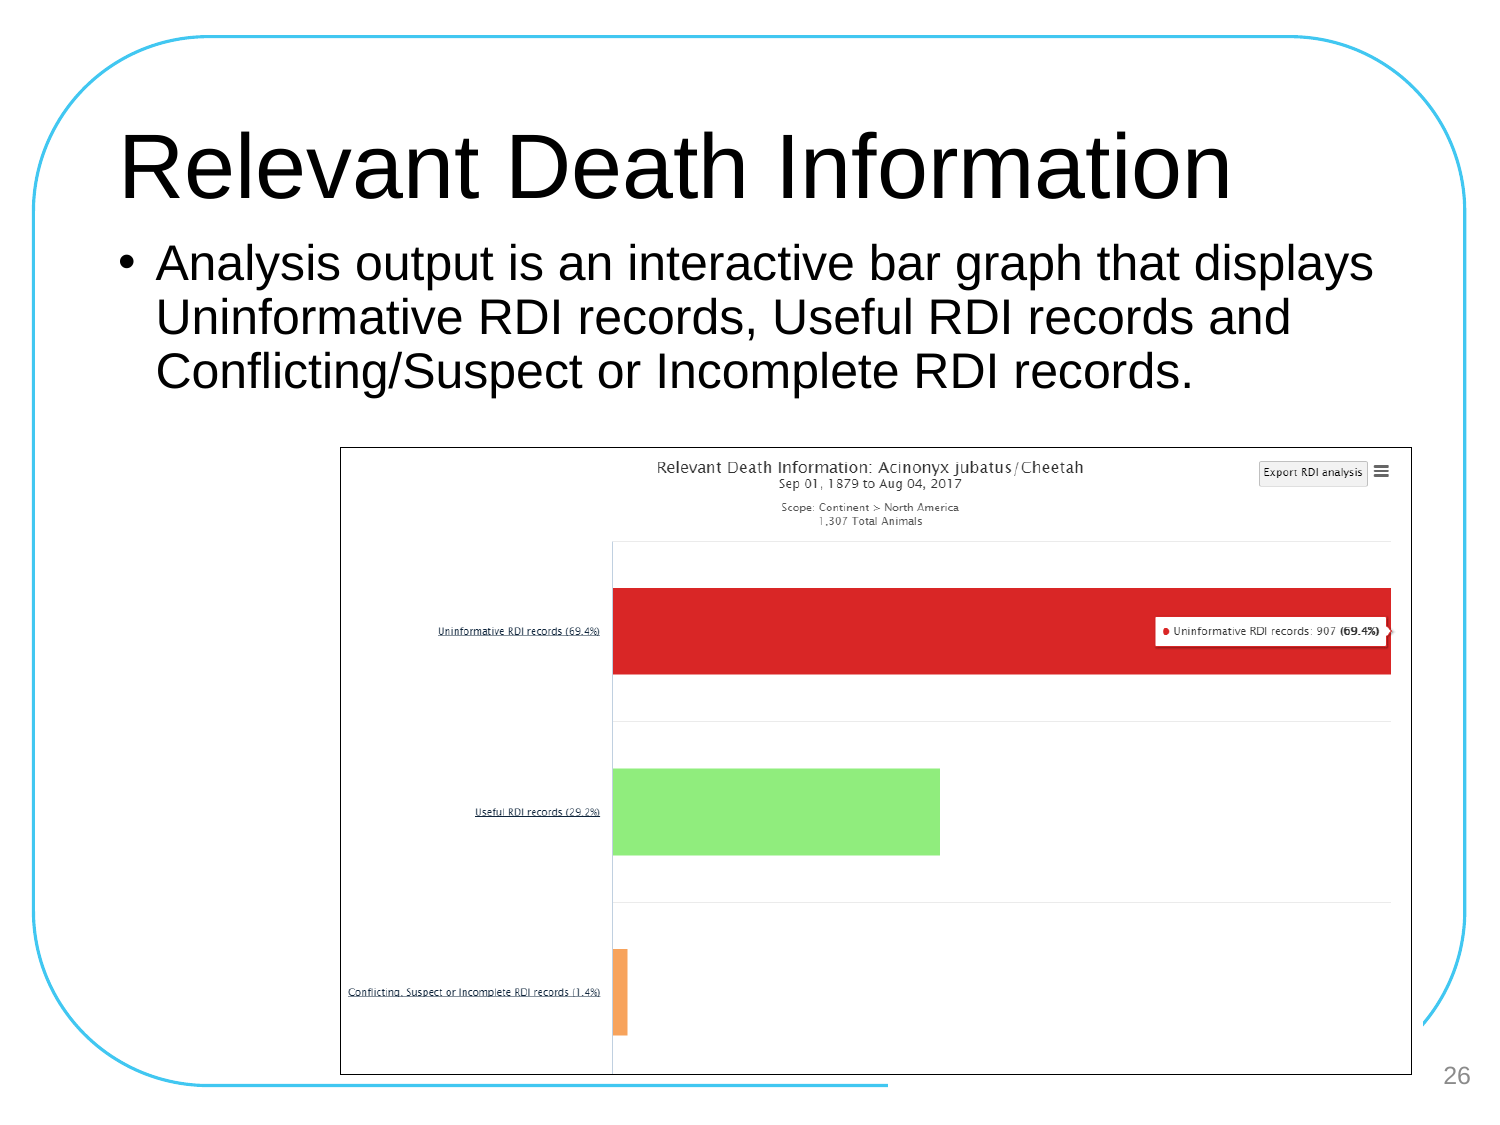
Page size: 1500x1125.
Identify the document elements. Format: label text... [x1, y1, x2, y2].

picture [340, 447, 1412, 1075]
title Relevant Death Information [103, 59, 1397, 230]
list Analysis output is an interactive bar graph that displays Uninformative RDI records, Useful RDI records and Conflicting/Suspect or Incomplete RDI records. [103, 230, 1397, 944]
slide_number 26 [1148, 1044, 1487, 1105]
